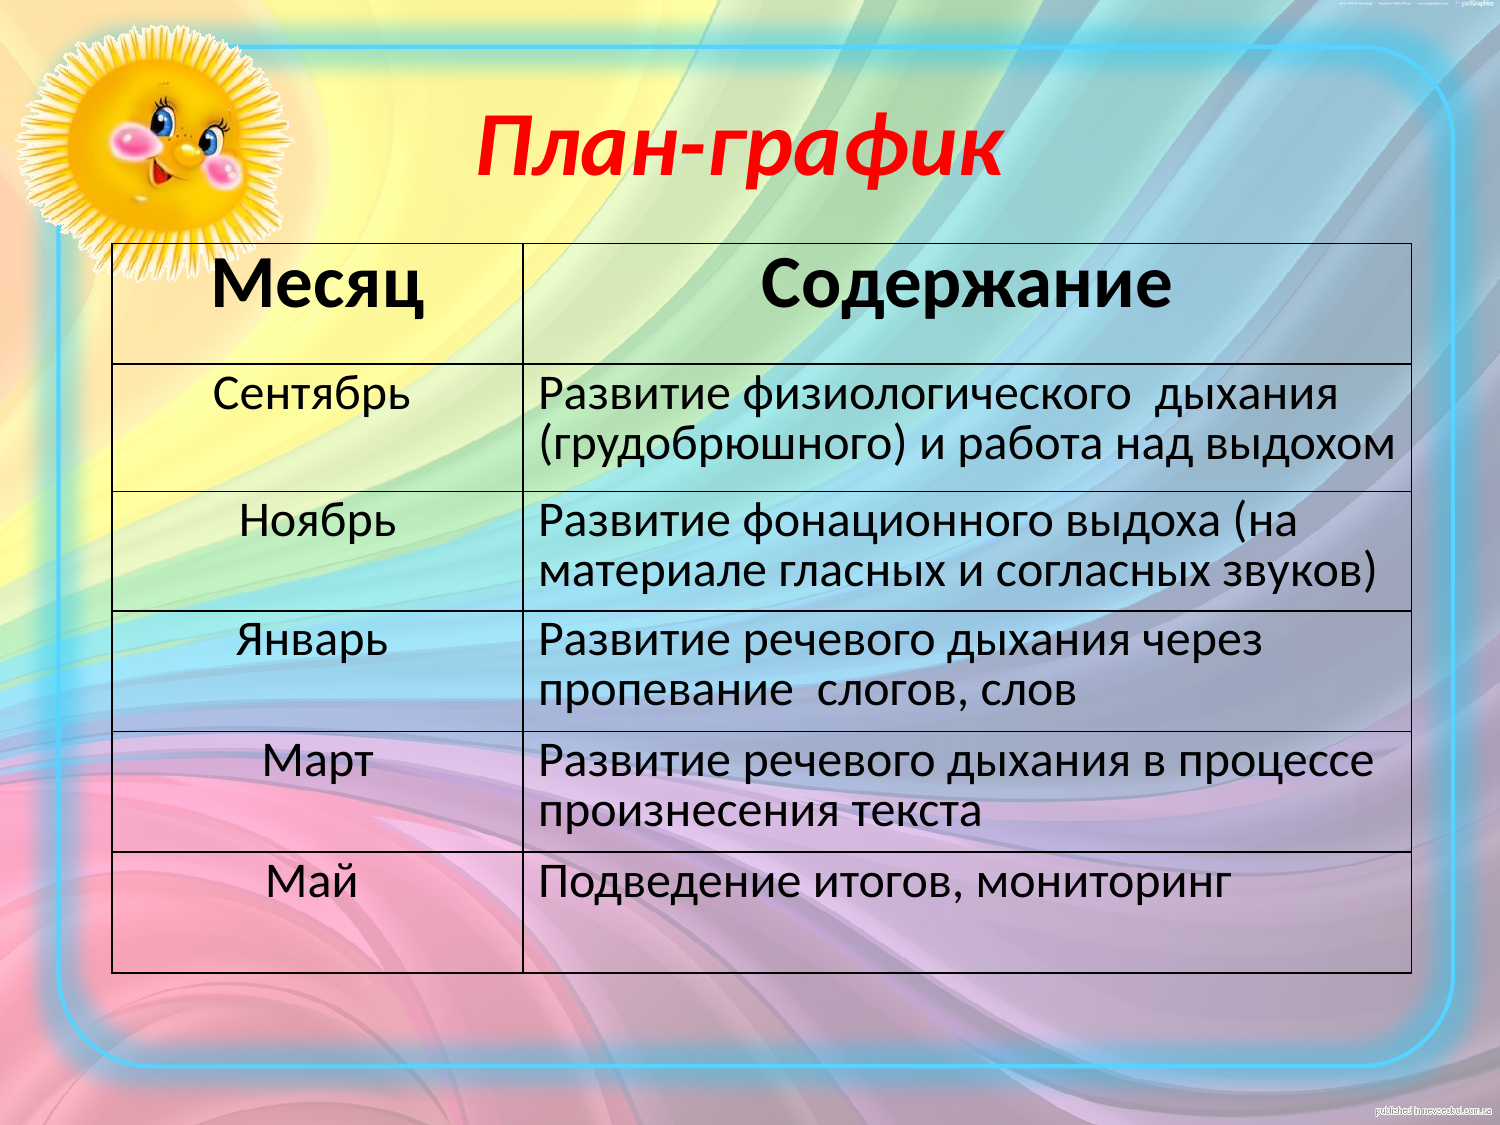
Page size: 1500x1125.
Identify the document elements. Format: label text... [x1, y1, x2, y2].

table_cell Сентябрь [113, 365, 522, 491]
table_header Содержание [524, 244, 1411, 363]
table_cell Май [113, 853, 522, 972]
table_header Месяц [113, 244, 522, 363]
table_cell Развитие физиологического дыхания (грудобрюшного) и работа над выдохом [524, 365, 1411, 491]
picture [11, 11, 340, 340]
table_cell Развитие речевого дыхания в процессе произнесения текста [524, 732, 1411, 851]
title План-график [75, 45, 1425, 233]
table_cell Ноябрь [113, 492, 522, 610]
table_cell Развитие речевого дыхания через пропевание слогов, слов [524, 612, 1411, 731]
table_cell Развитие фонационного выдоха (на материале гласных и согласных звуков) [524, 492, 1411, 610]
table_cell Март [113, 732, 522, 851]
table_cell Январь [113, 612, 522, 731]
table_cell Подведение итогов, мониторинг [524, 853, 1411, 972]
